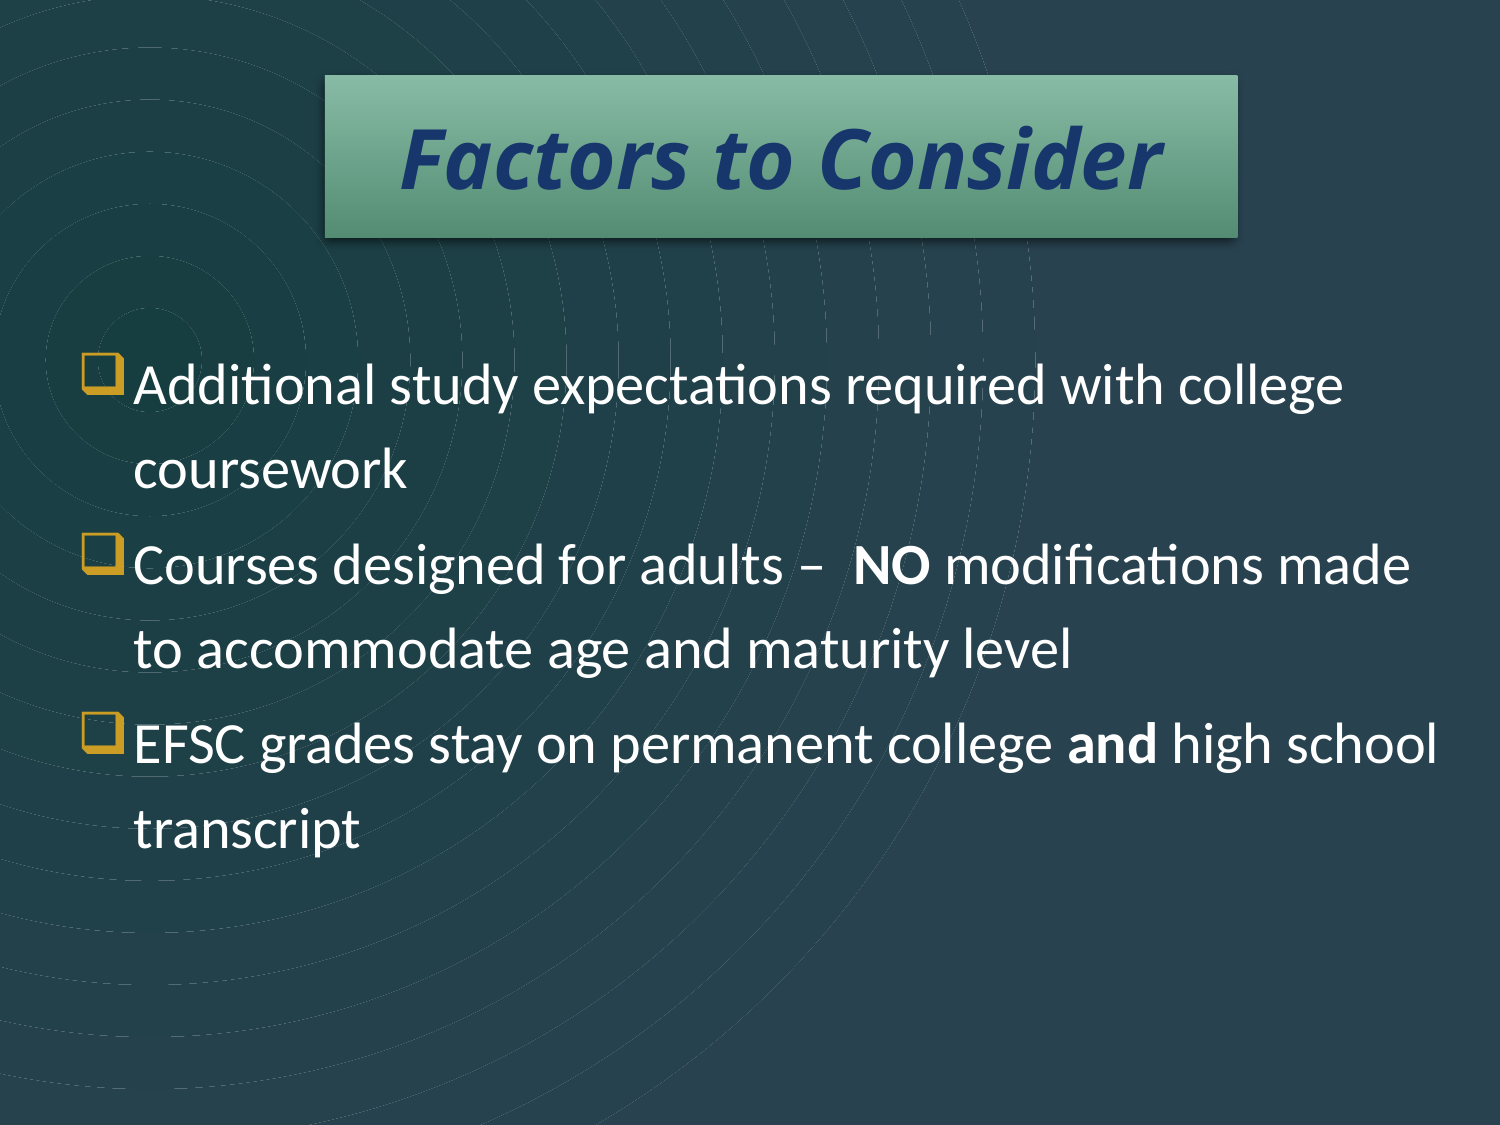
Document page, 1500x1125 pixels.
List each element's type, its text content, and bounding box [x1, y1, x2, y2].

title Factors to Consider [324, 75, 1238, 238]
text_box Additional study expectations required with college coursework Courses designed for adults – NO modifications made to accommodate age and maturity level EFSC grades stay on permanent college and high school transcript [62, 324, 1500, 1000]
